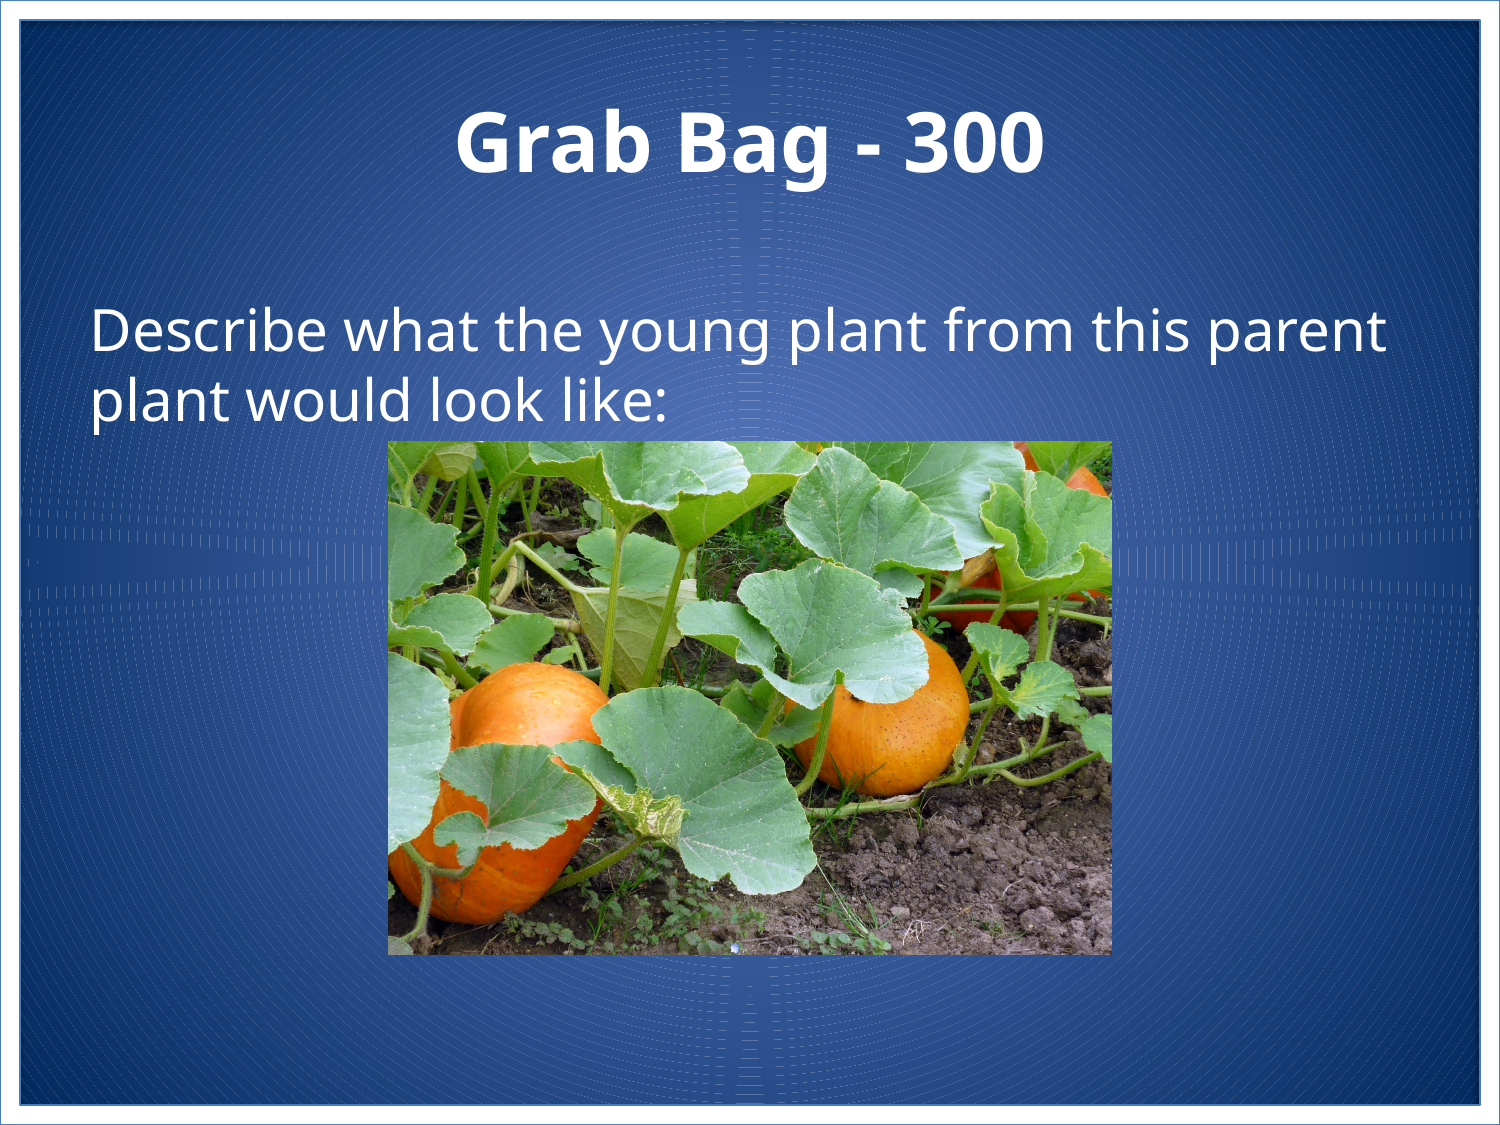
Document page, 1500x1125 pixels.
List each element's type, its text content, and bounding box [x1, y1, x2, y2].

text_box Describe what the young plant from this parent plant would look like: [74, 285, 1425, 441]
text_box [0, 0, 1500, 1125]
title Grab Bag - 300 [75, 45, 1425, 233]
picture [387, 441, 1112, 955]
